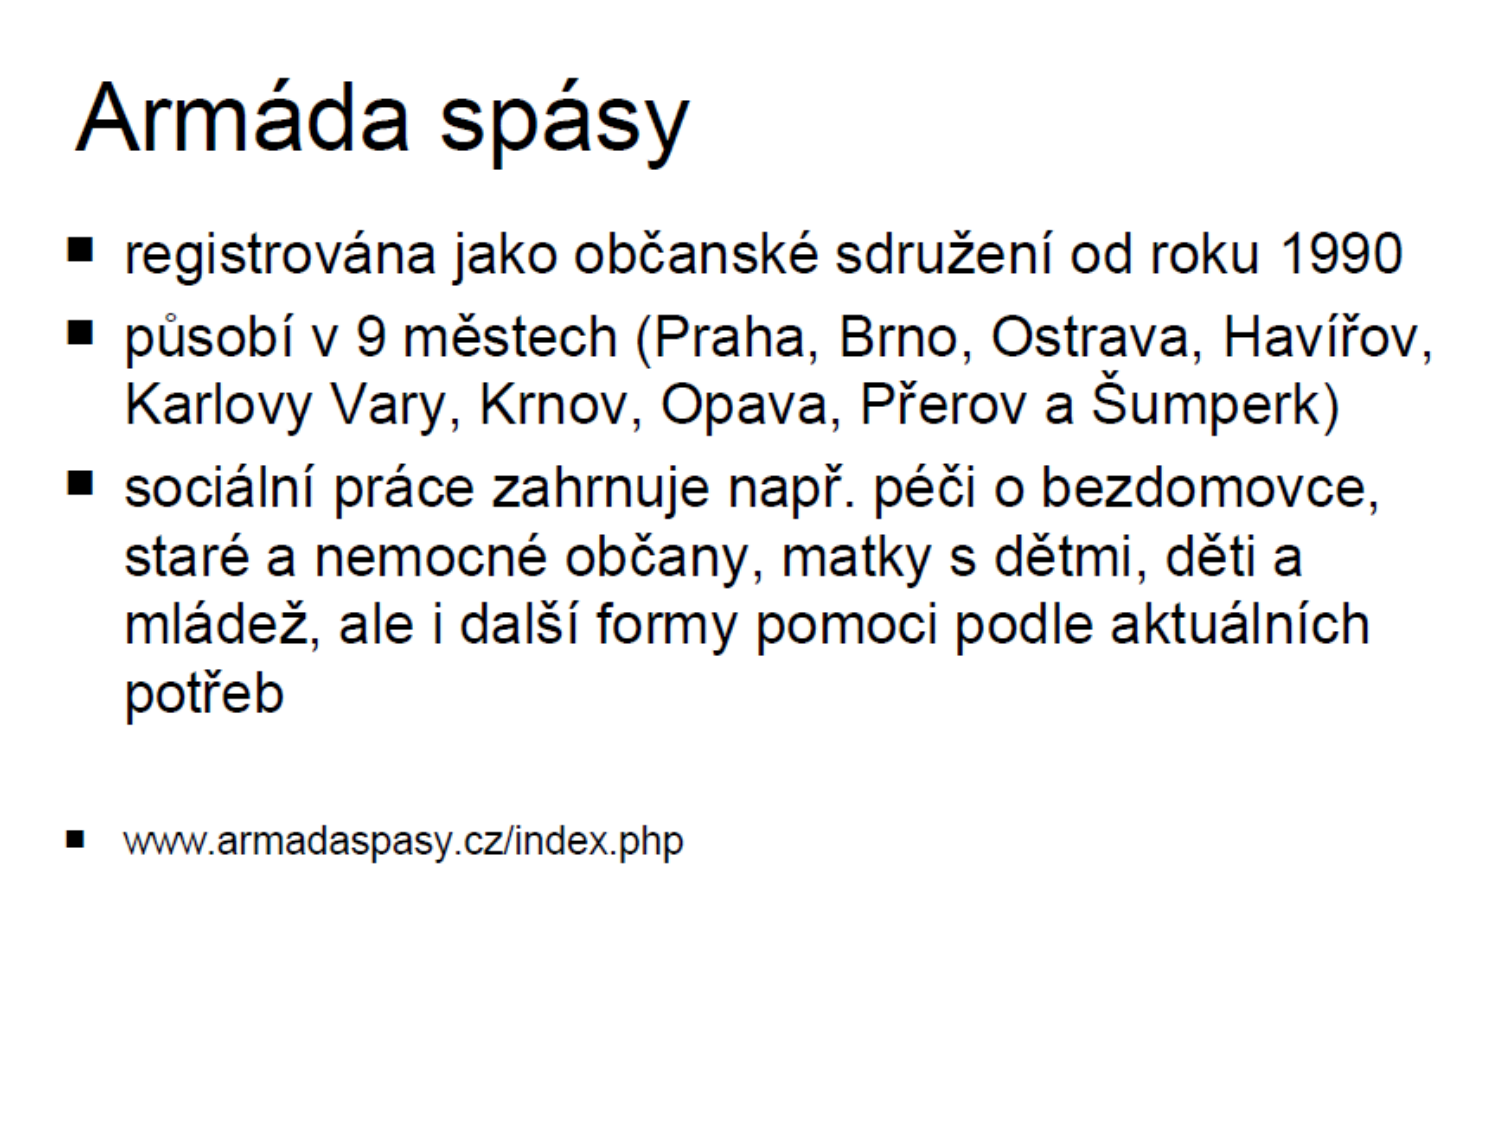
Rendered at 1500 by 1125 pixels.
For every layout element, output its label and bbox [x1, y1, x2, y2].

picture [29, 42, 1456, 906]
